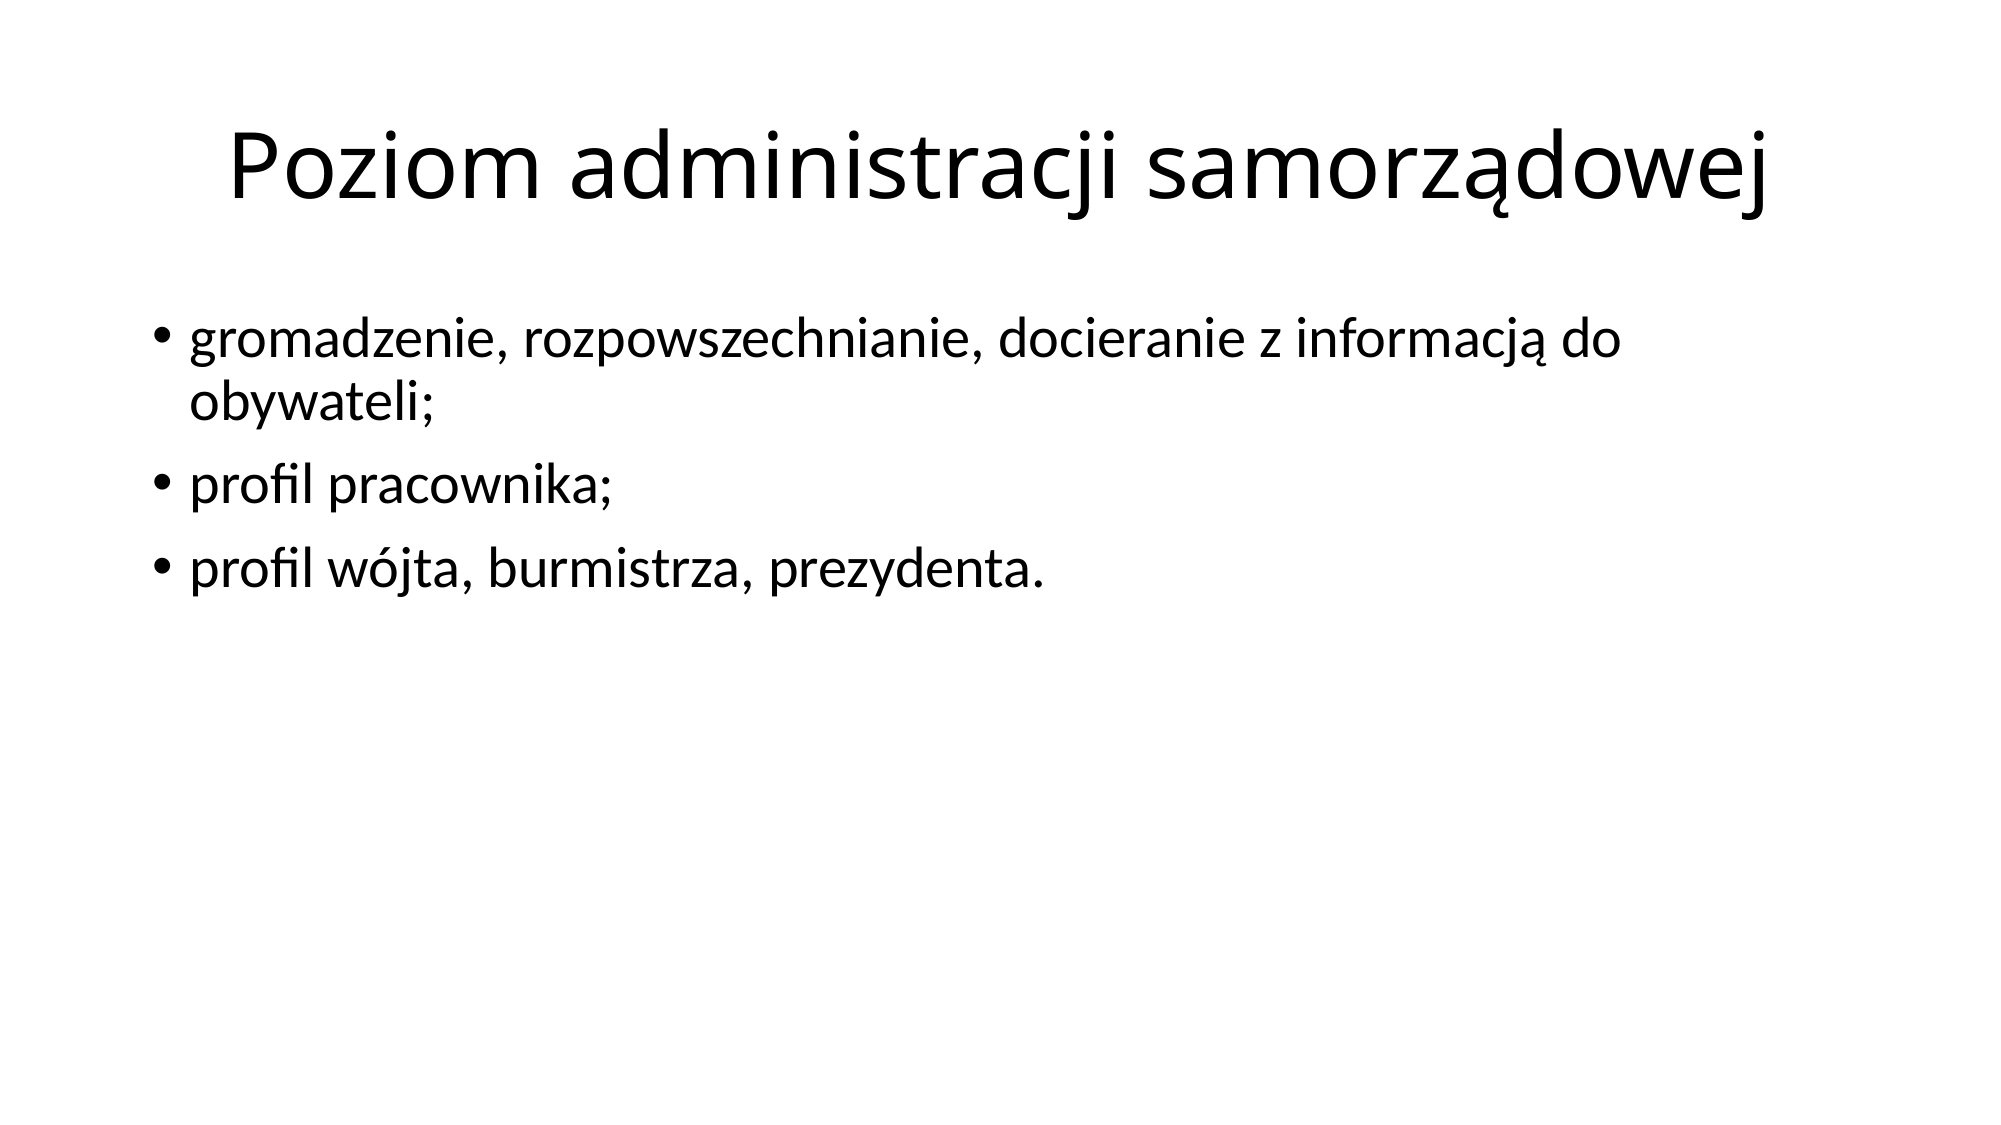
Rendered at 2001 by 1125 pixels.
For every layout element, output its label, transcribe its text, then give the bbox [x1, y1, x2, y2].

title Poziom administracji samorządowej [137, 59, 1863, 278]
list gromadzenie, rozpowszechnianie, docieranie z informacją do obywateli; profil pracownika; profil wójta, burmistrza, prezydenta. [137, 299, 1863, 1014]
